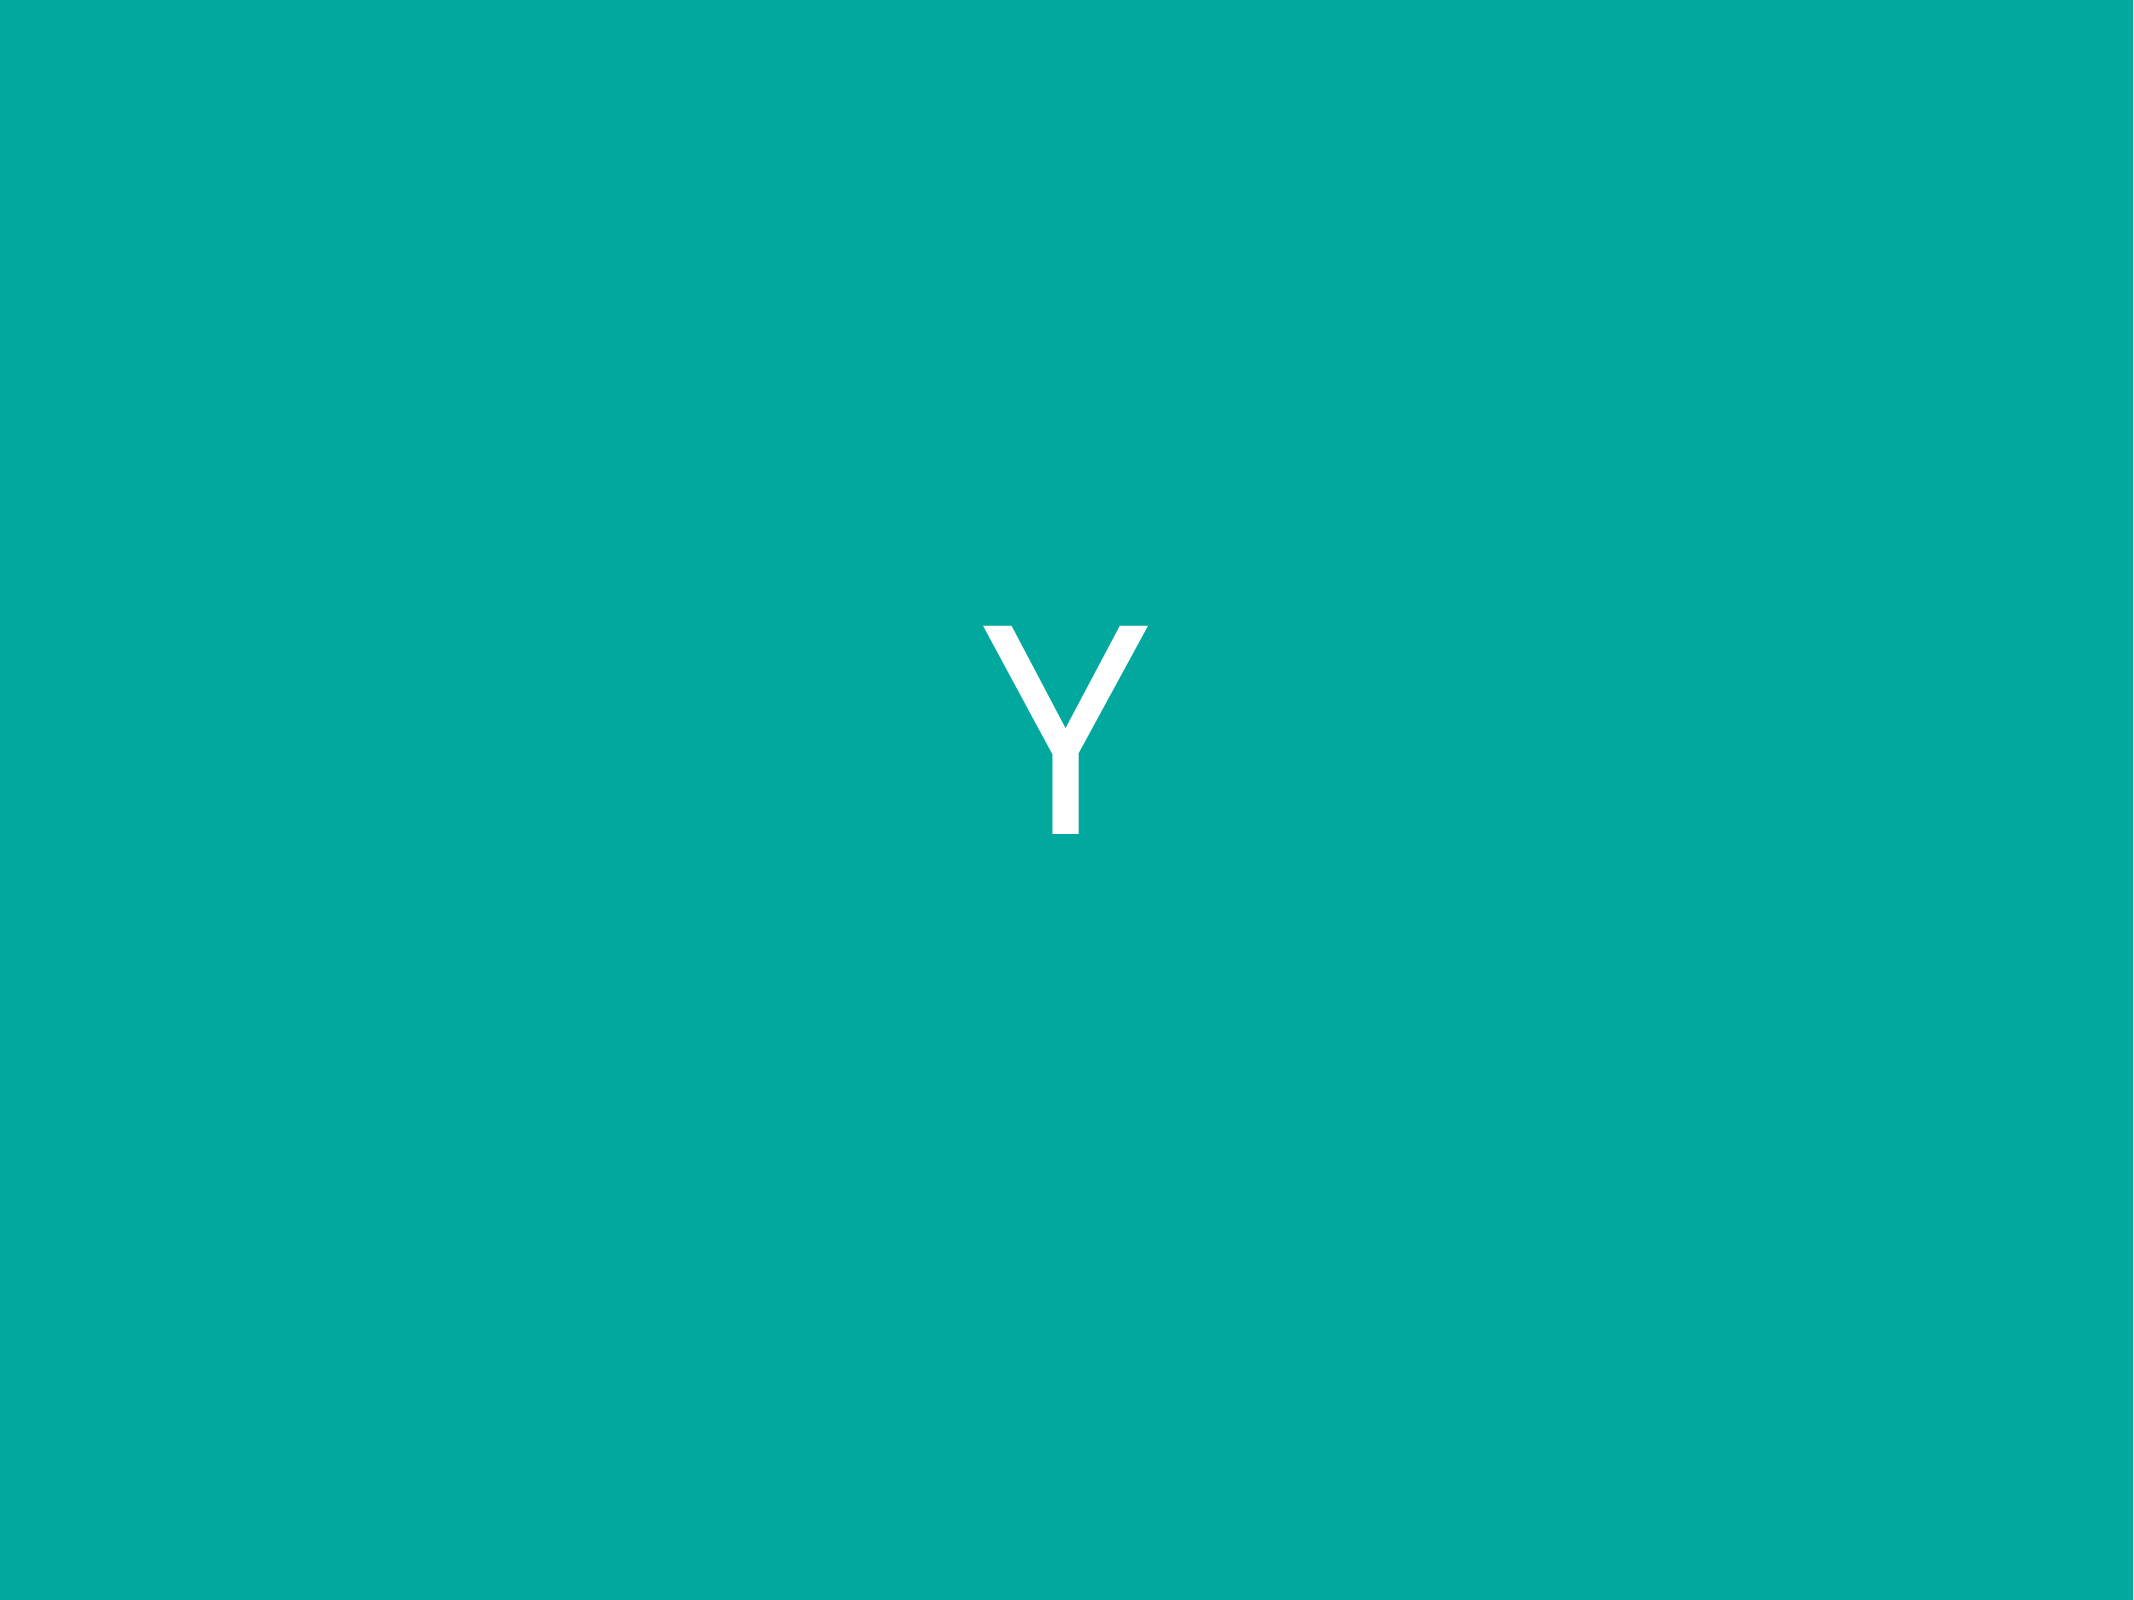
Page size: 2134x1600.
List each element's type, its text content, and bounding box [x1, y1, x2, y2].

text_box Y [975, 534, 1158, 901]
